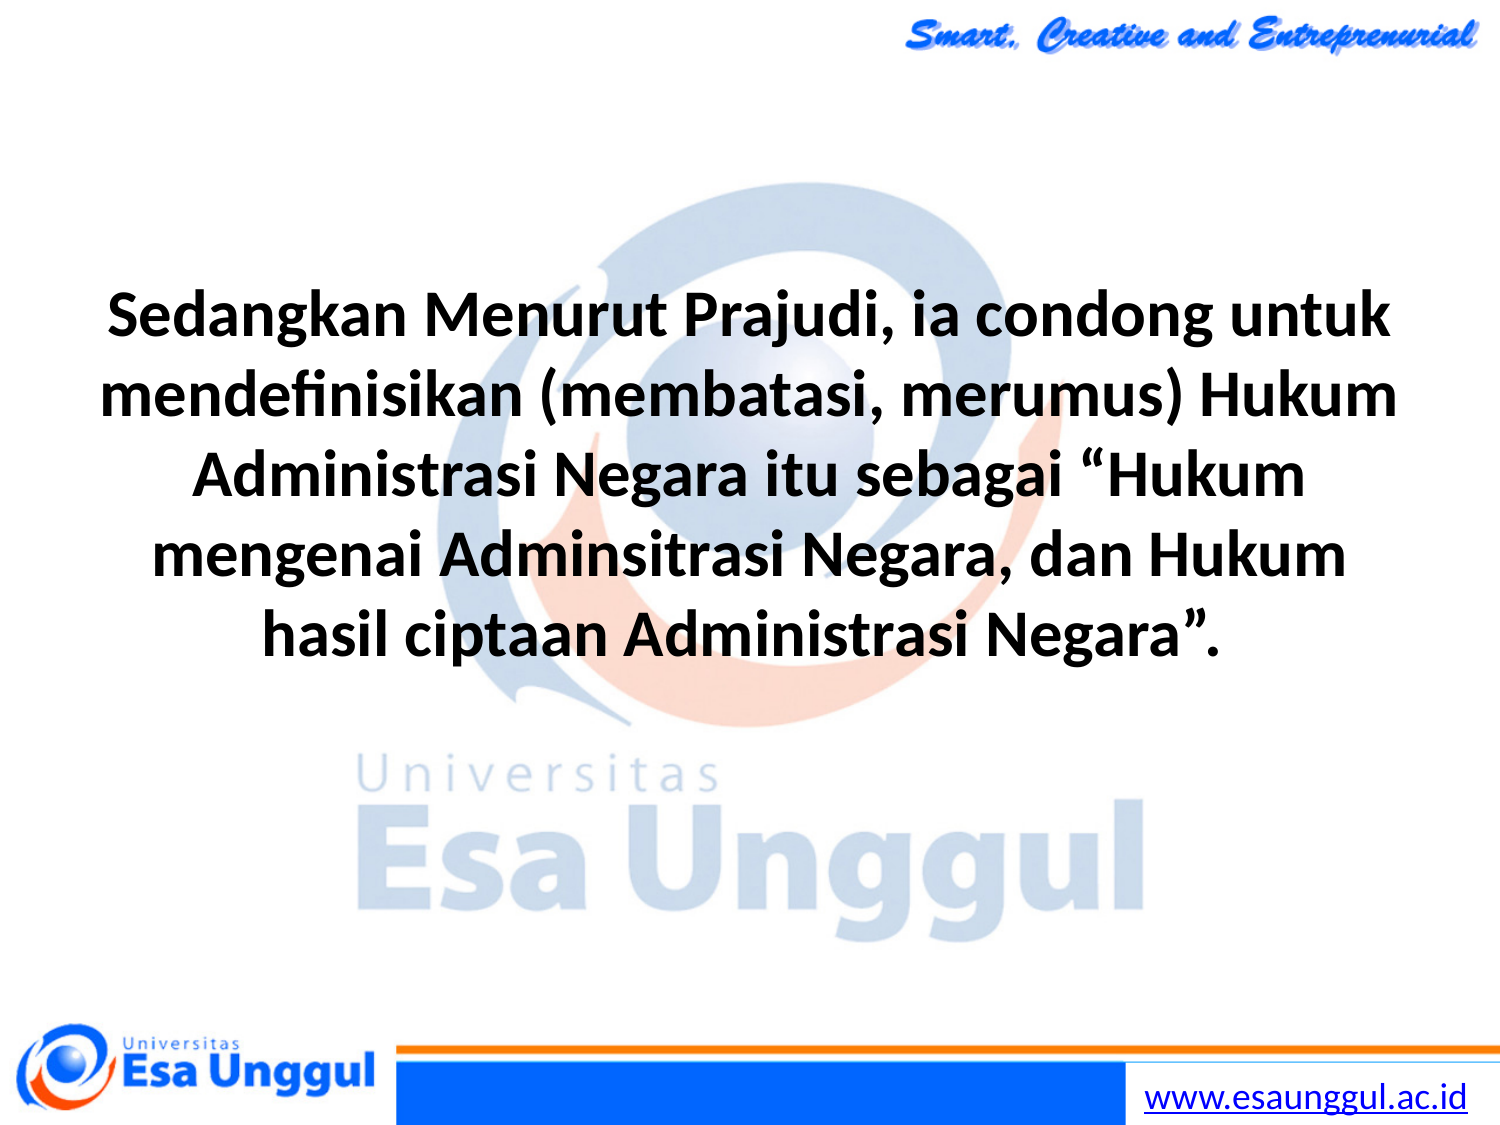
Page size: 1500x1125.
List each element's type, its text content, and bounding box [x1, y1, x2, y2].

picture [0, 0, 1500, 1125]
list Sedangkan Menurut Prajudi, ia condong untuk mendefinisikan (membatasi, merumus) Hukum Administrasi Negara itu sebagai “Hukum mengenai Adminsitrasi Negara, dan Hukum hasil ciptaan Administrasi Negara”. [75, 262, 1425, 1005]
